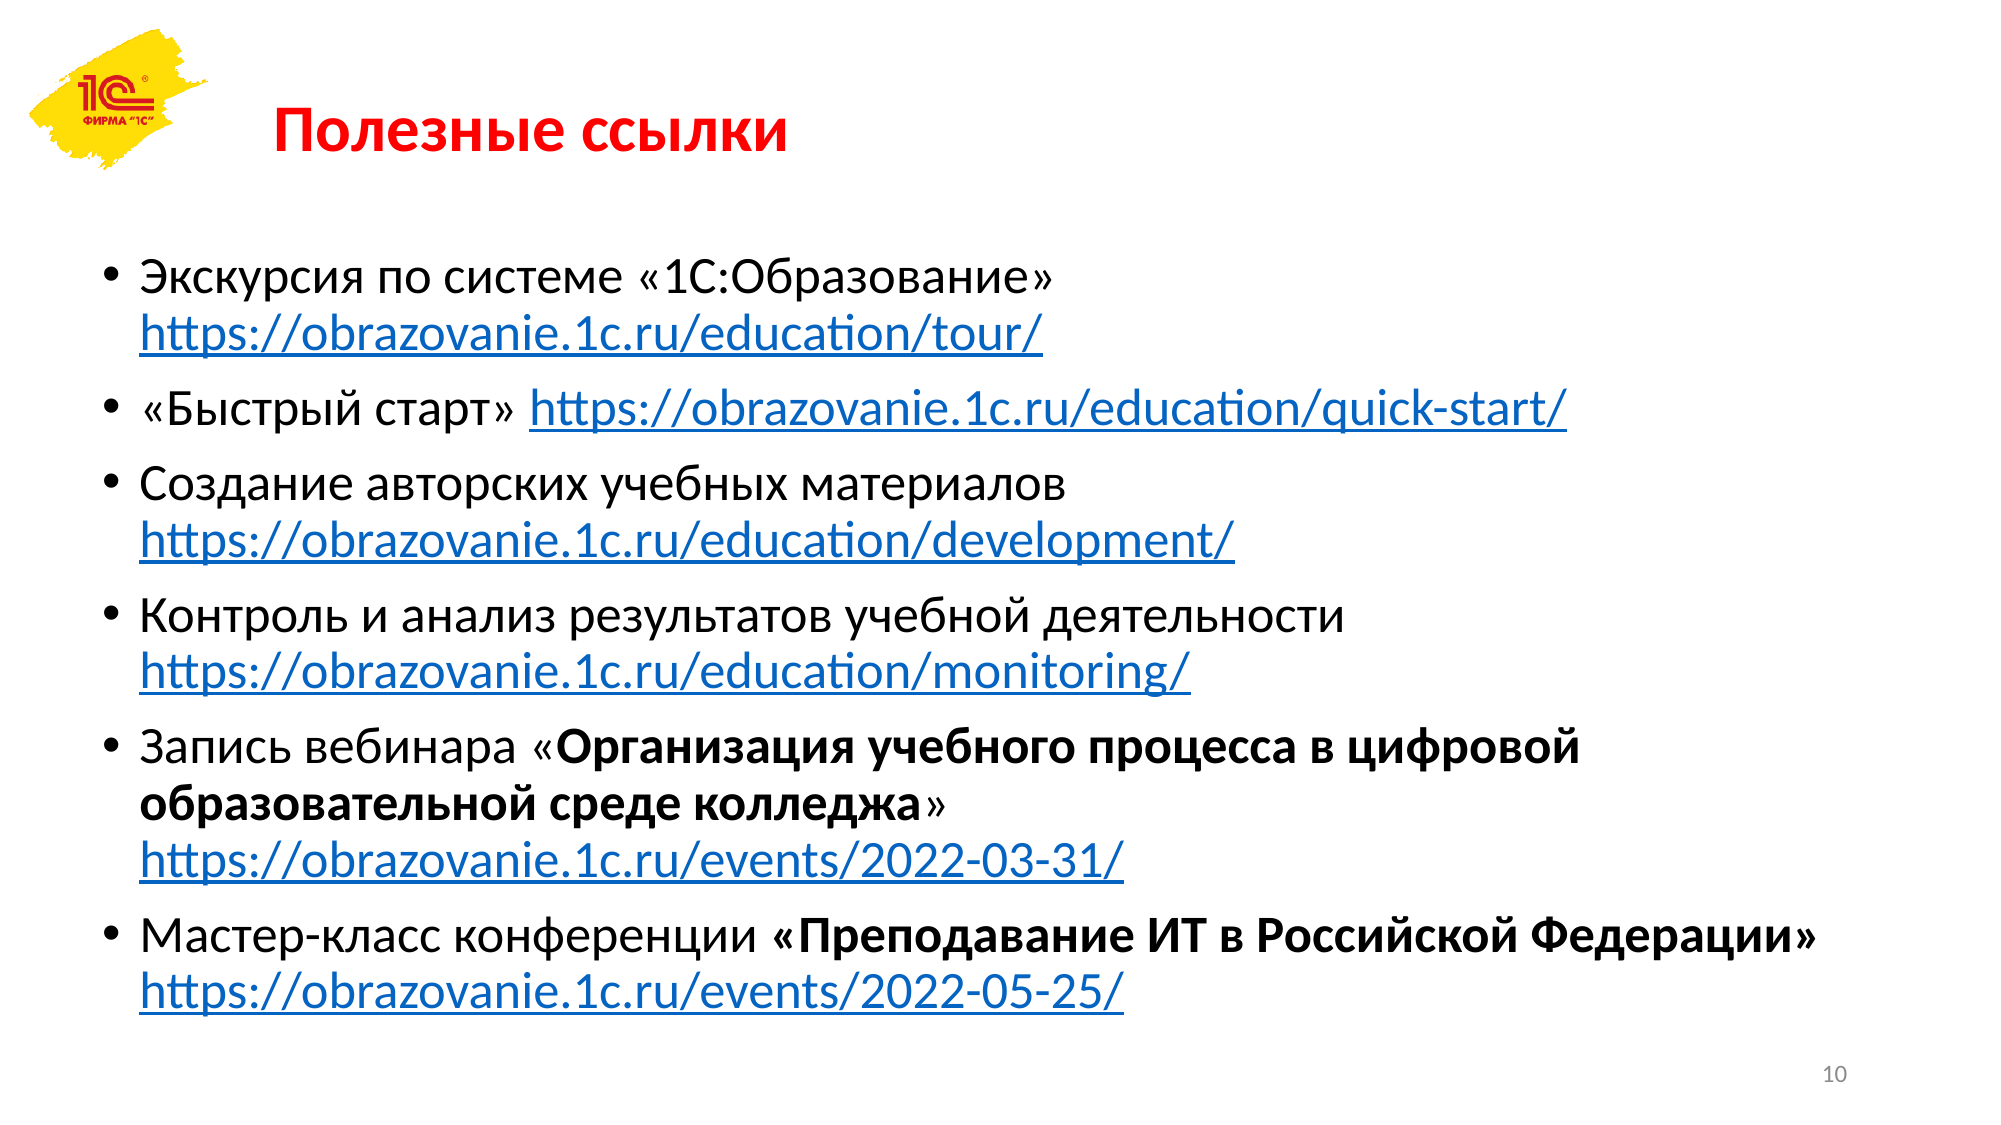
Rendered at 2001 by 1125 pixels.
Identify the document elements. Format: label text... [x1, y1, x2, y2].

picture [23, 24, 212, 173]
title Полезные ссылки [258, 53, 1911, 208]
slide_number 10 [1412, 1042, 1863, 1103]
list Экскурсия по системе «1С:Образование» https://obrazovanie.1c.ru/education/tour/ «Быстрый старт» https://obrazovanie.1c.ru/education/quick-start/ Создание авторских учебных материалов https://obrazovanie.1c.ru/education/development/ Контроль и анализ результатов учебной деятельности https://obrazovanie.1c.ru/education/monitoring/ Запись вебинара «Организация учебного процесса в цифровой образовательной среде колледжа» https://obrazovanie.1c.ru/events/2022-03-31/ Мастер-класс конференции «Преподавание ИТ в Российской Федерации» https://obrazovanie.1c.ru/events/2022-05-25/ [87, 240, 1911, 1033]
